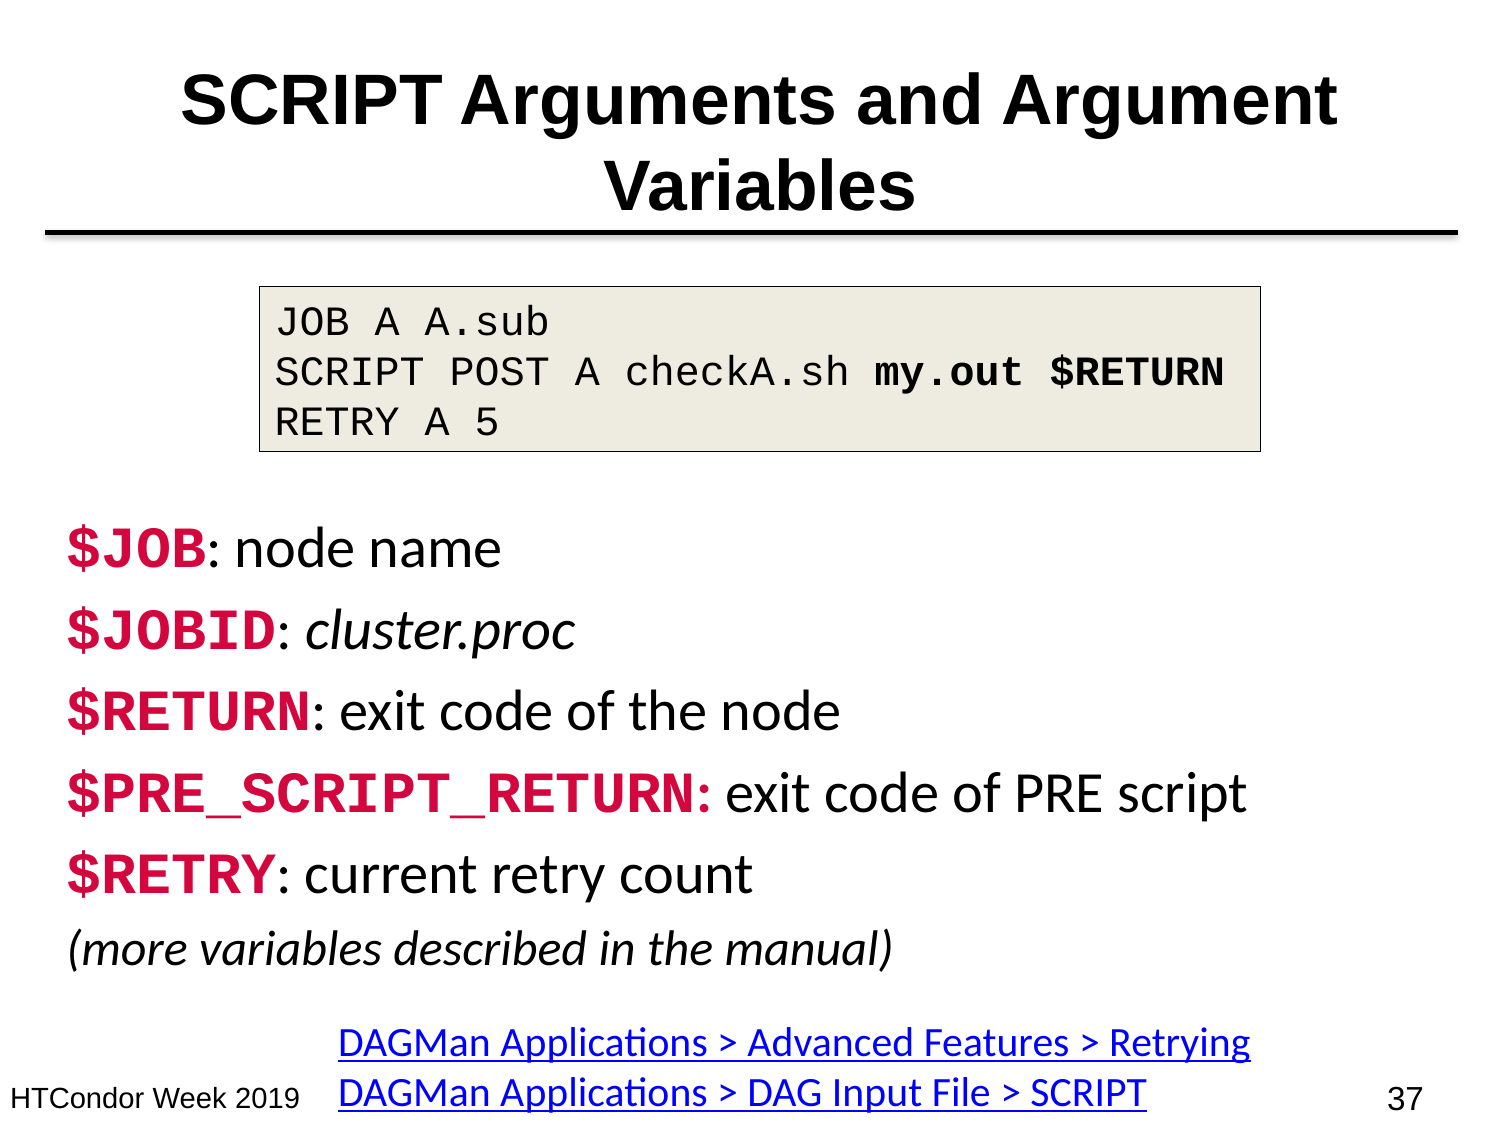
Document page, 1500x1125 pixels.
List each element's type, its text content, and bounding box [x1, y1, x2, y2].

text_box JOB A A.sub SCRIPT POST A checkA.sh my.out $RETURN RETRY A 5 [259, 286, 1261, 452]
title SCRIPT Arguments and Argument Variables [56, 45, 1465, 233]
text_box DAGMan Applications > Advanced Features > Retrying DAGMan Applications > DAG Input File > SCRIPT [323, 1007, 1416, 1123]
list $JOB: node name $JOBID: cluster.proc $RETURN: exit code of the node $PRE_SCRIPT_RETURN: exit code of PRE script $RETRY: current retry count (more variables described in the manual) [51, 502, 1416, 1008]
